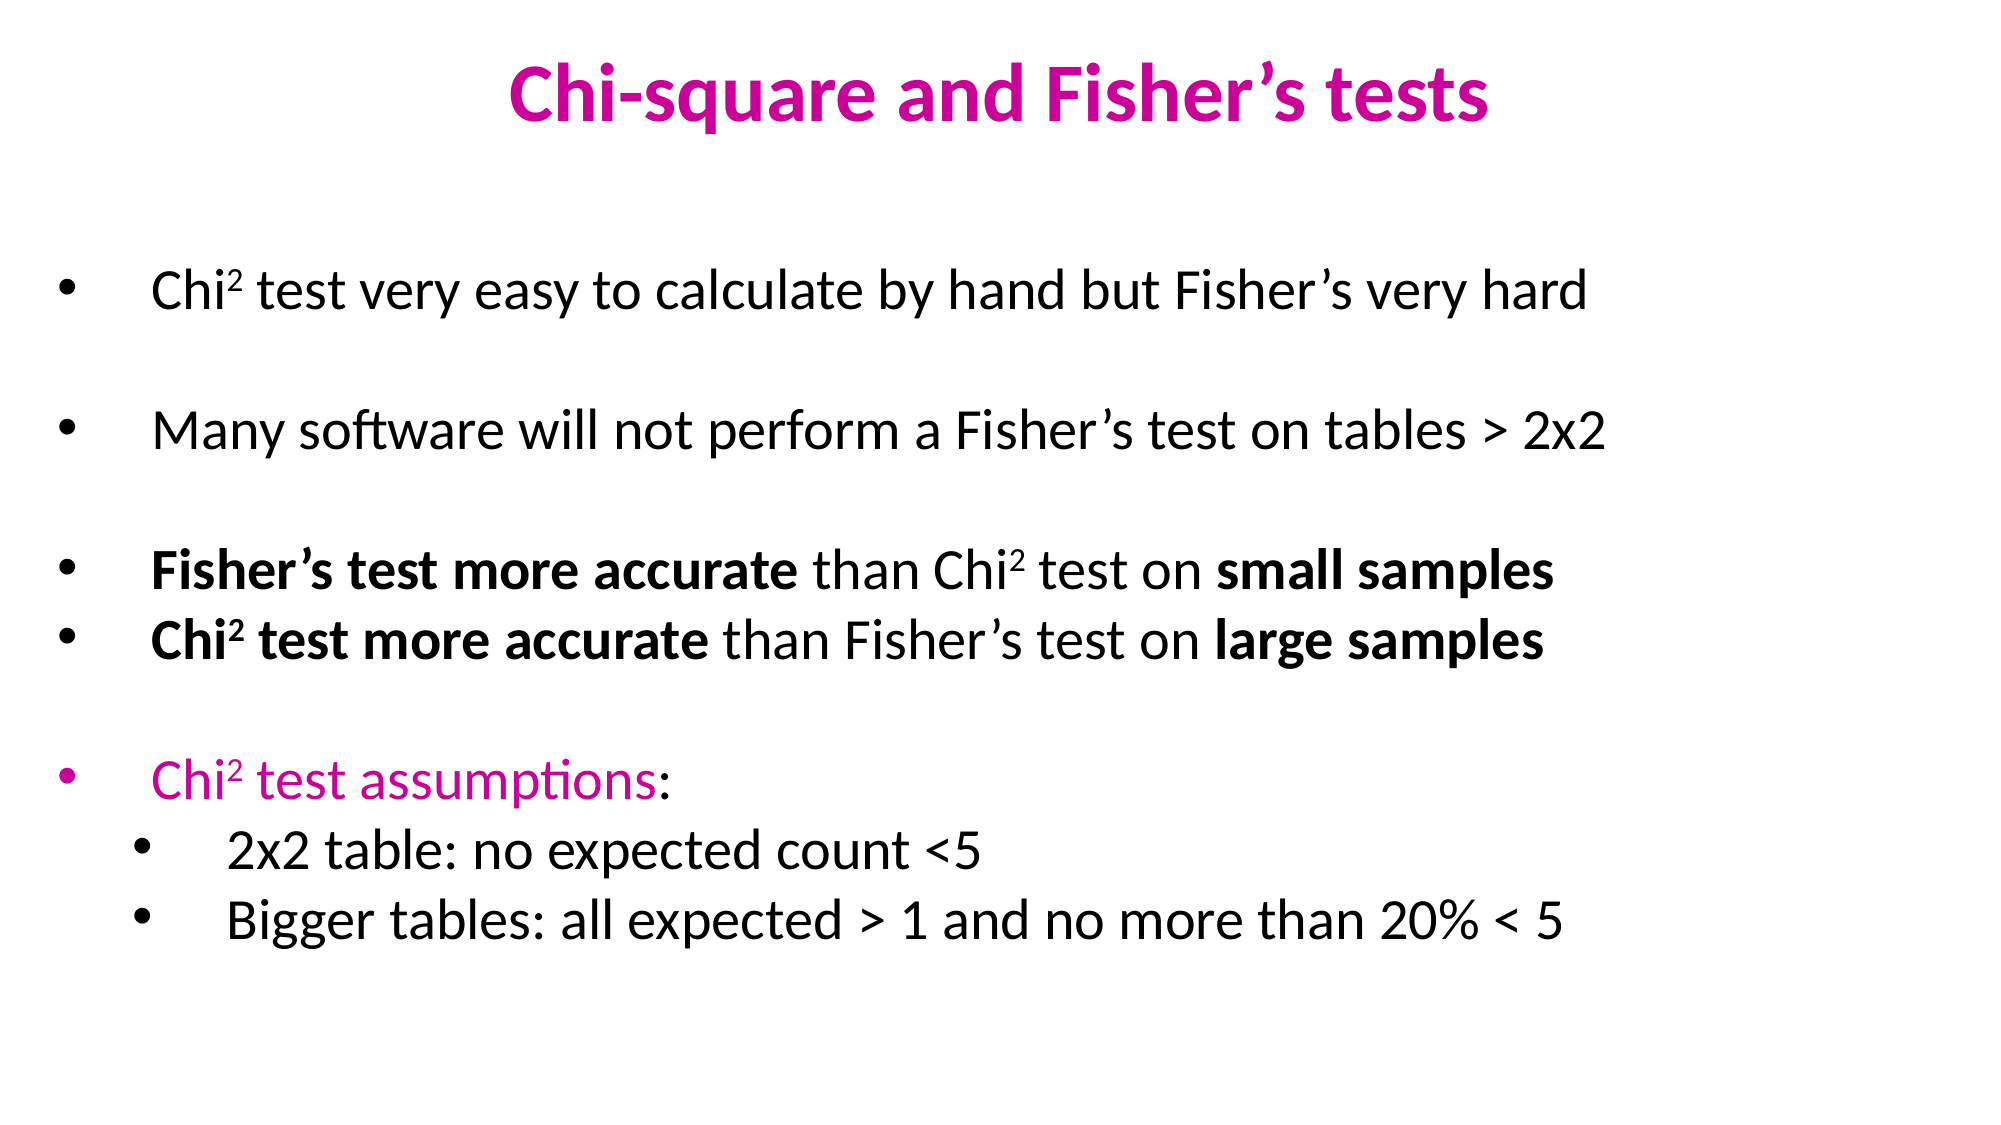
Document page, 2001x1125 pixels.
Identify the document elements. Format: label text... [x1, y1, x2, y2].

text_box Chi2 test very easy to calculate by hand but Fisher’s very hard Many software will not perform a Fisher’s test on tables > 2x2 Fisher’s test more accurate than Chi2 test on small samples Chi2 test more accurate than Fisher’s test on large samples Chi2 test assumptions: 2x2 table: no expected count <5 Bigger tables: all expected > 1 and no more than 20% < 5 [43, 243, 1875, 1029]
text_box Chi-square and Fisher’s tests [324, 31, 1675, 171]
